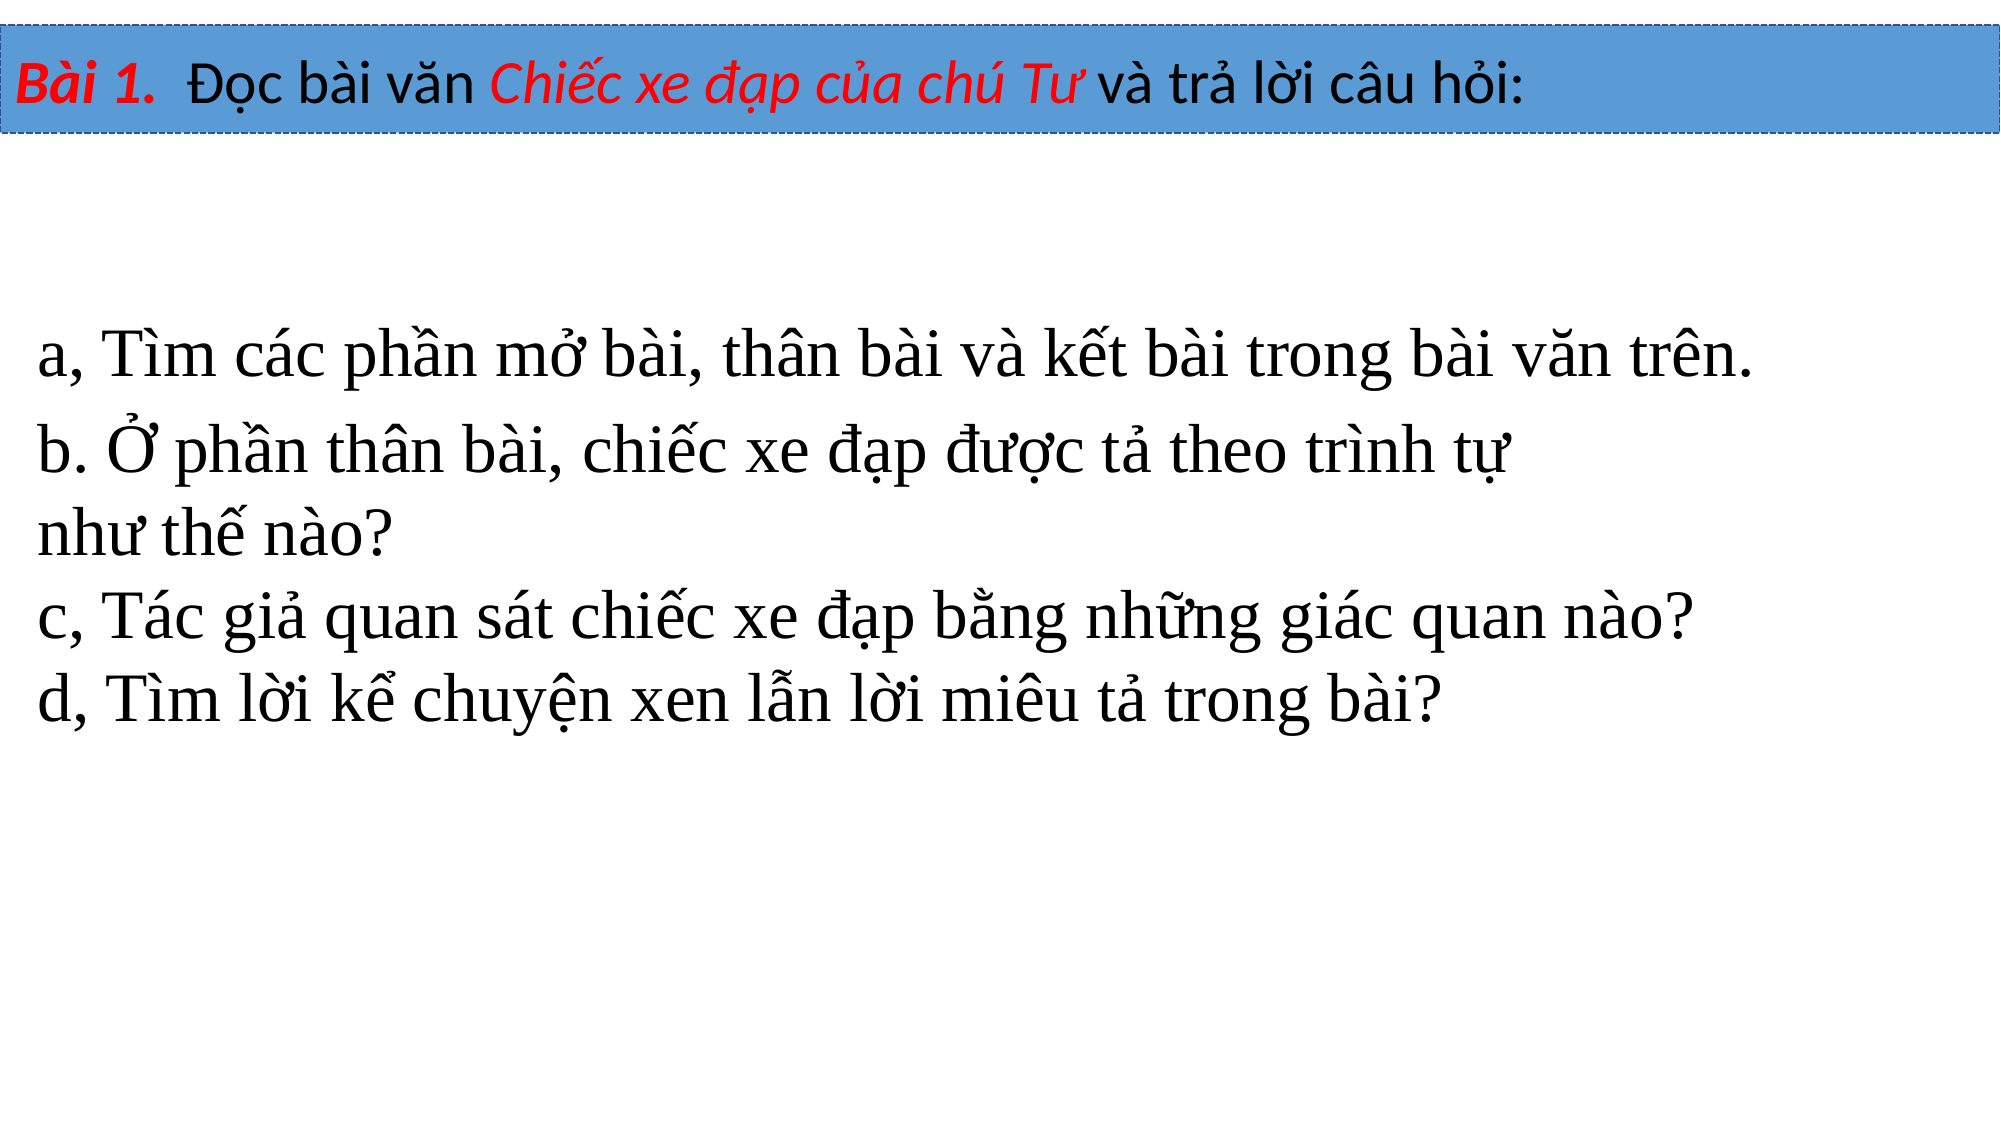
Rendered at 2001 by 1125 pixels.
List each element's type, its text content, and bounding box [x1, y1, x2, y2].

text_box Bài 1. Đọc bài văn Chiếc xe đạp của chú Tư và trả lời câu hỏi: [0, 24, 2000, 133]
text_box a, Tìm các phần mở bài, thân bài và kết bài trong bài văn trên. b. Ở phần thân bài, chiếc xe đạp được tả theo trình tự như thế nào? c, Tác giả quan sát chiếc xe đạp bằng những giác quan nào? d, Tìm lời kể chuyện xen lẫn lời miêu tả trong bài? [22, 299, 1977, 743]
